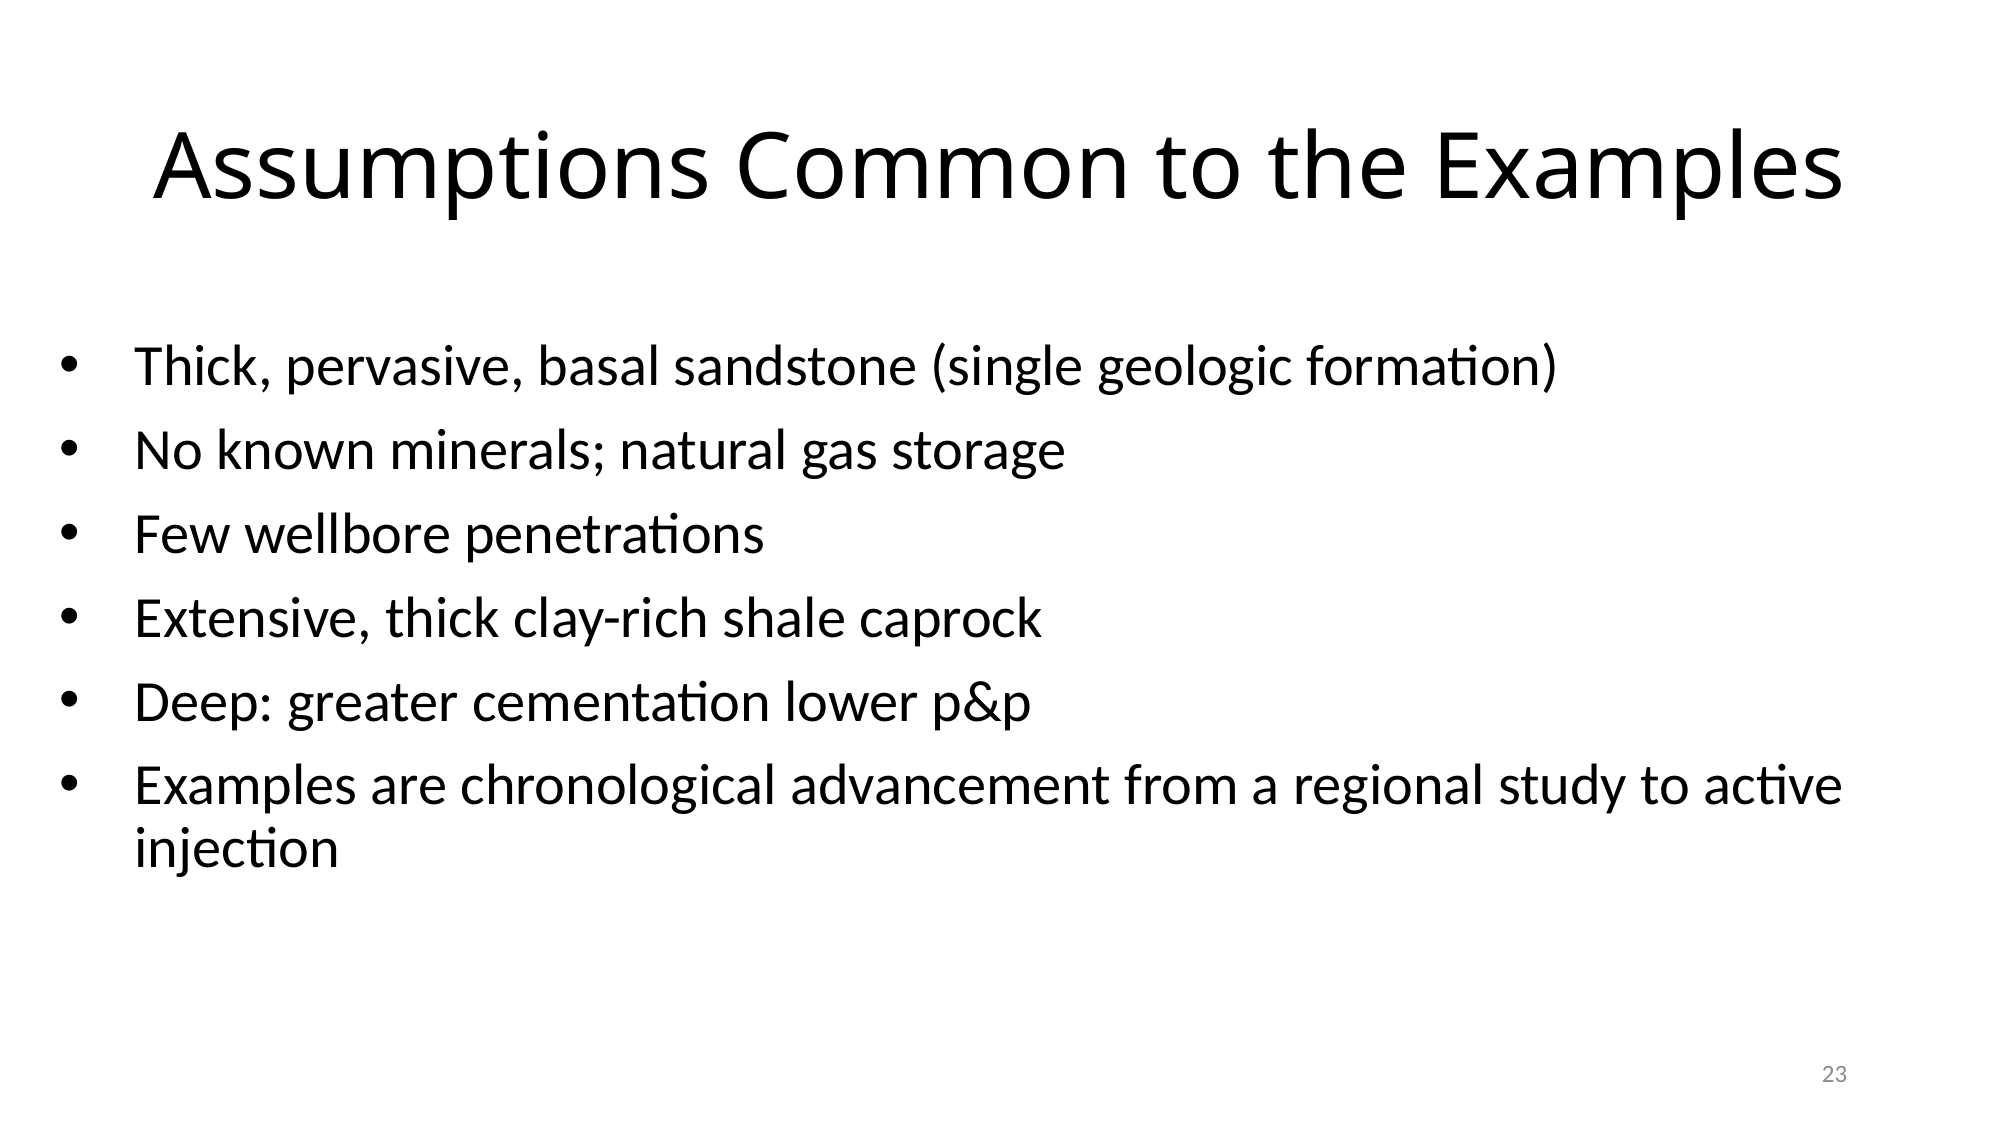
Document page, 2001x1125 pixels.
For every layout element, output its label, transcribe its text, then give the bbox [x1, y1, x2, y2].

list Thick, pervasive, basal sandstone (single geologic formation) No known minerals; natural gas storage Few wellbore penetrations Extensive, thick clay-rich shale caprock Deep: greater cementation lower p&p Examples are chronological advancement from a regional study to active injection [44, 327, 1896, 799]
slide_number 23 [1412, 1042, 1863, 1103]
title Assumptions Common to the Examples [137, 59, 1863, 278]
